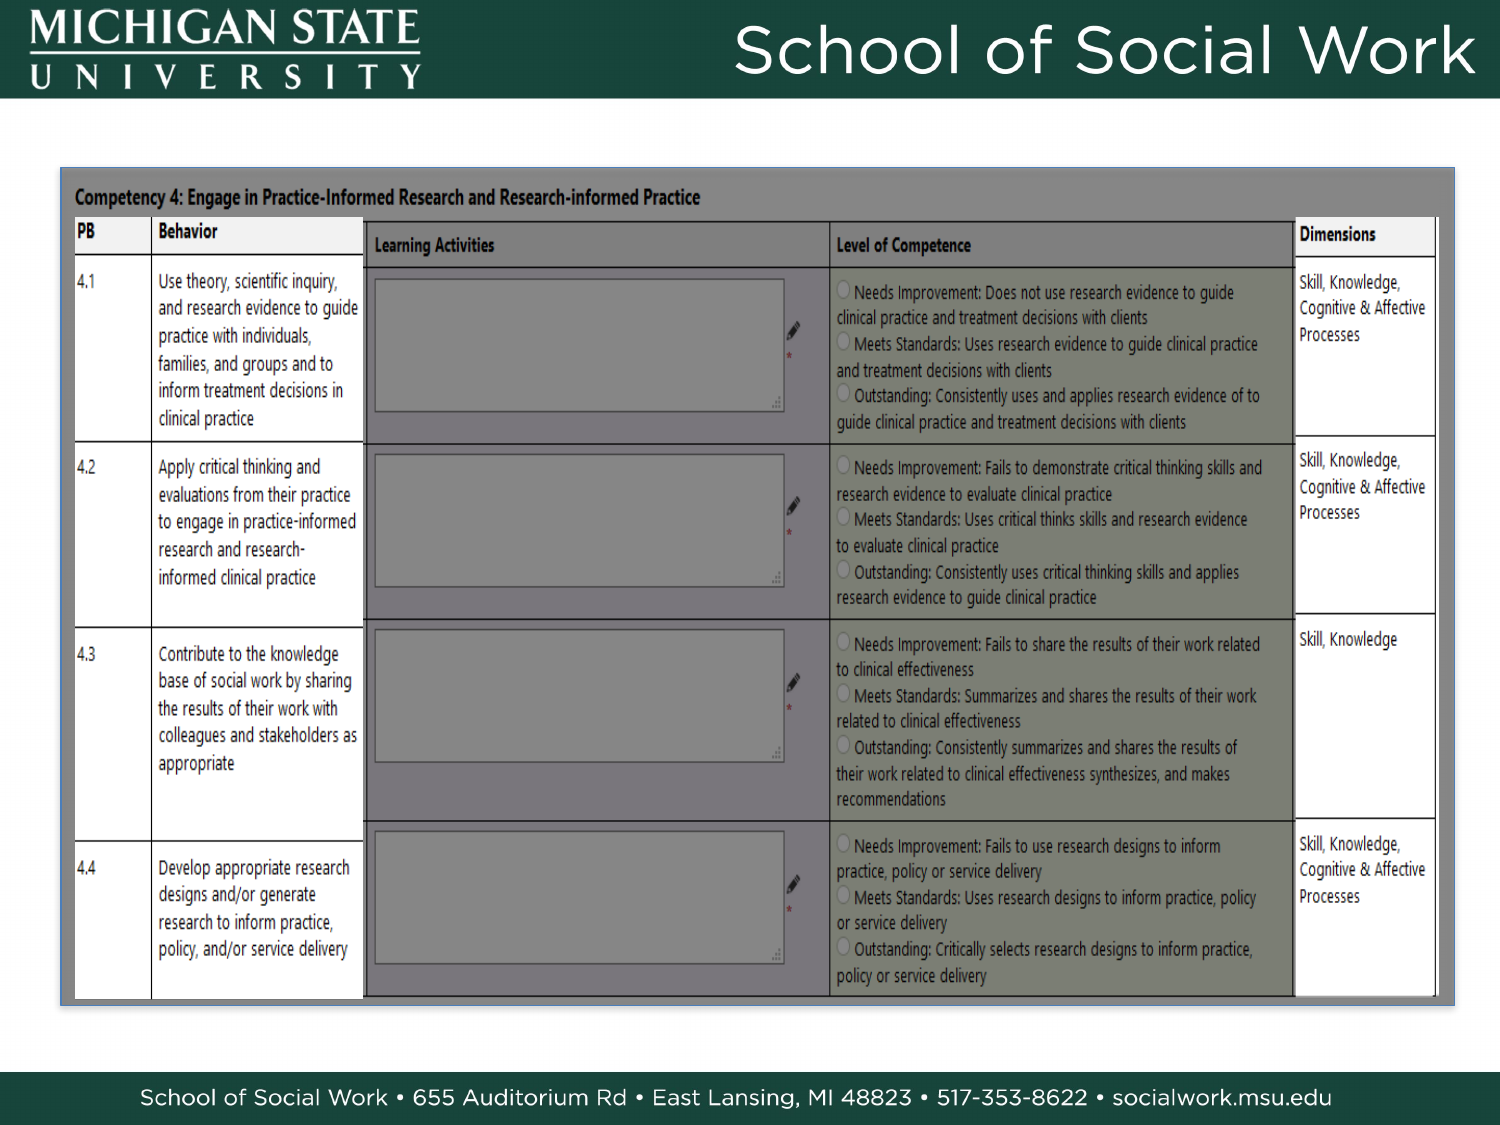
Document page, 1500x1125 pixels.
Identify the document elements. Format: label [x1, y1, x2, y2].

picture [0, 0, 1500, 1125]
list [74, 180, 1440, 1006]
text_box [60, 167, 1455, 1006]
